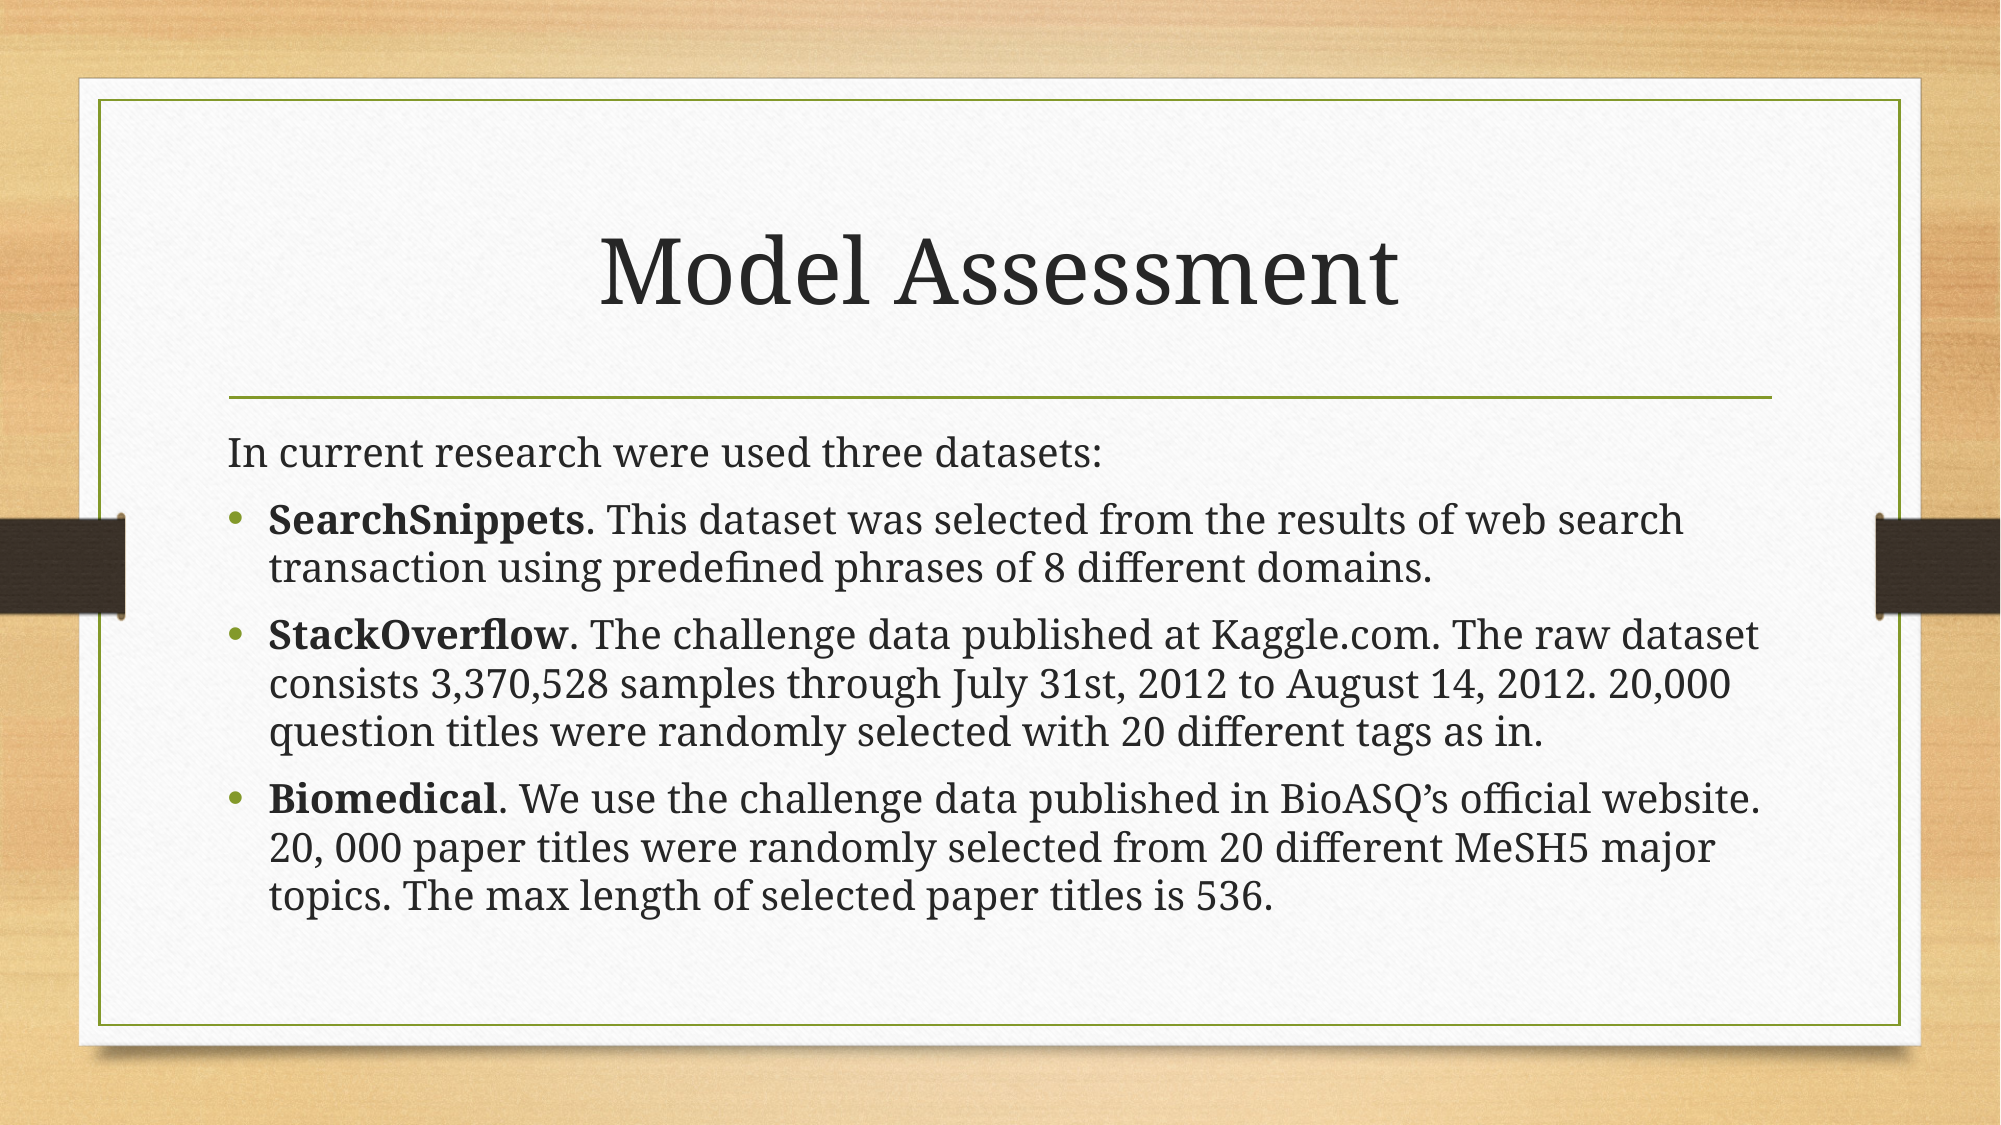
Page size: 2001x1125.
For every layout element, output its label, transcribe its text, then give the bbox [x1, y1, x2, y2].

list In current research were used three datasets: SearchSnippets. This dataset was selected from the results of web search transaction using predeﬁned phrases of 8 diﬀerent domains. StackOverﬂow. The challenge data published at Kaggle.com. The raw dataset consists 3,370,528 samples through July 31st, 2012 to August 14, 2012. 20,000 question titles were randomly selected with 20 different tags as in. Biomedical. We use the challenge data published in BioASQ’s official website. 20, 000 paper titles were randomly selected from 20 different MeSH5 major topics. The max length of selected paper titles is 536. [212, 419, 1788, 964]
title Model Assessment [212, 161, 1788, 375]
picture [0, 0, 2001, 1125]
